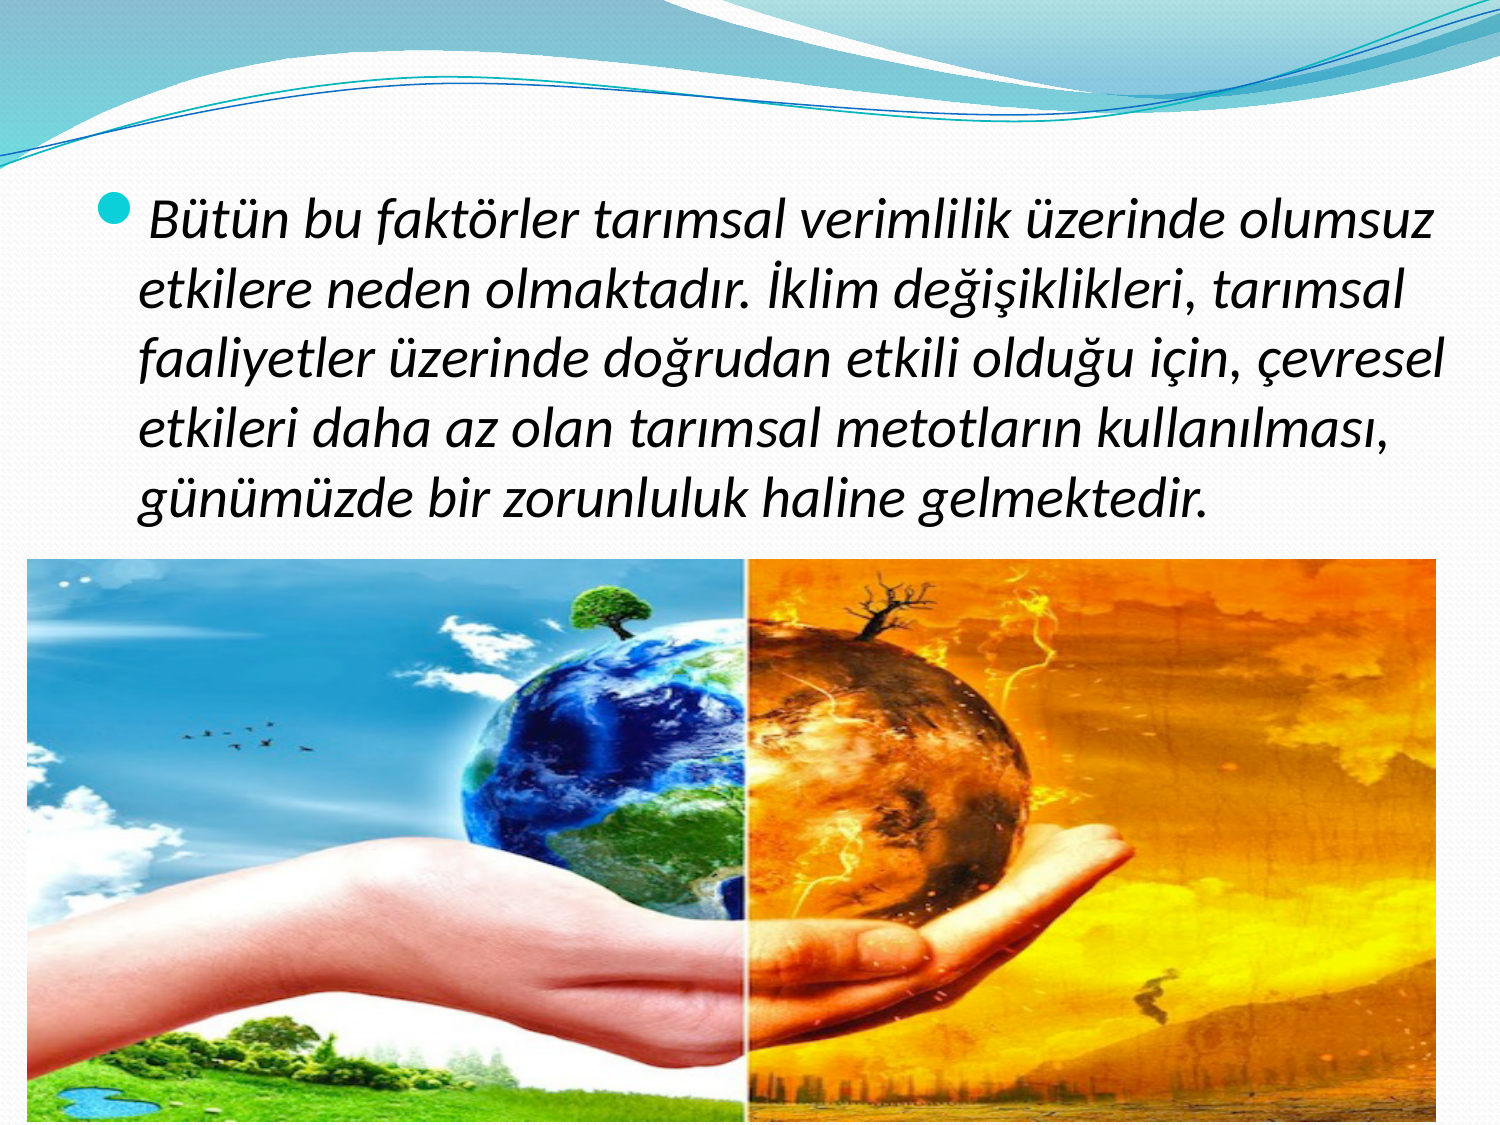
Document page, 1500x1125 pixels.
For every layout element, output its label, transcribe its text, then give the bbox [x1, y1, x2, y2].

list Bütün bu faktörler tarımsal verimlilik üzerinde olumsuz etkilere neden olmaktadır. İklim değişiklikleri, tarımsal faaliyetler üzerinde doğrudan etkili olduğu için, çevresel etkileri daha az olan tarımsal metotların kullanılması, günümüzde bir zorunluluk haline gelmektedir. [78, 172, 1500, 1125]
picture [27, 559, 1436, 1123]
